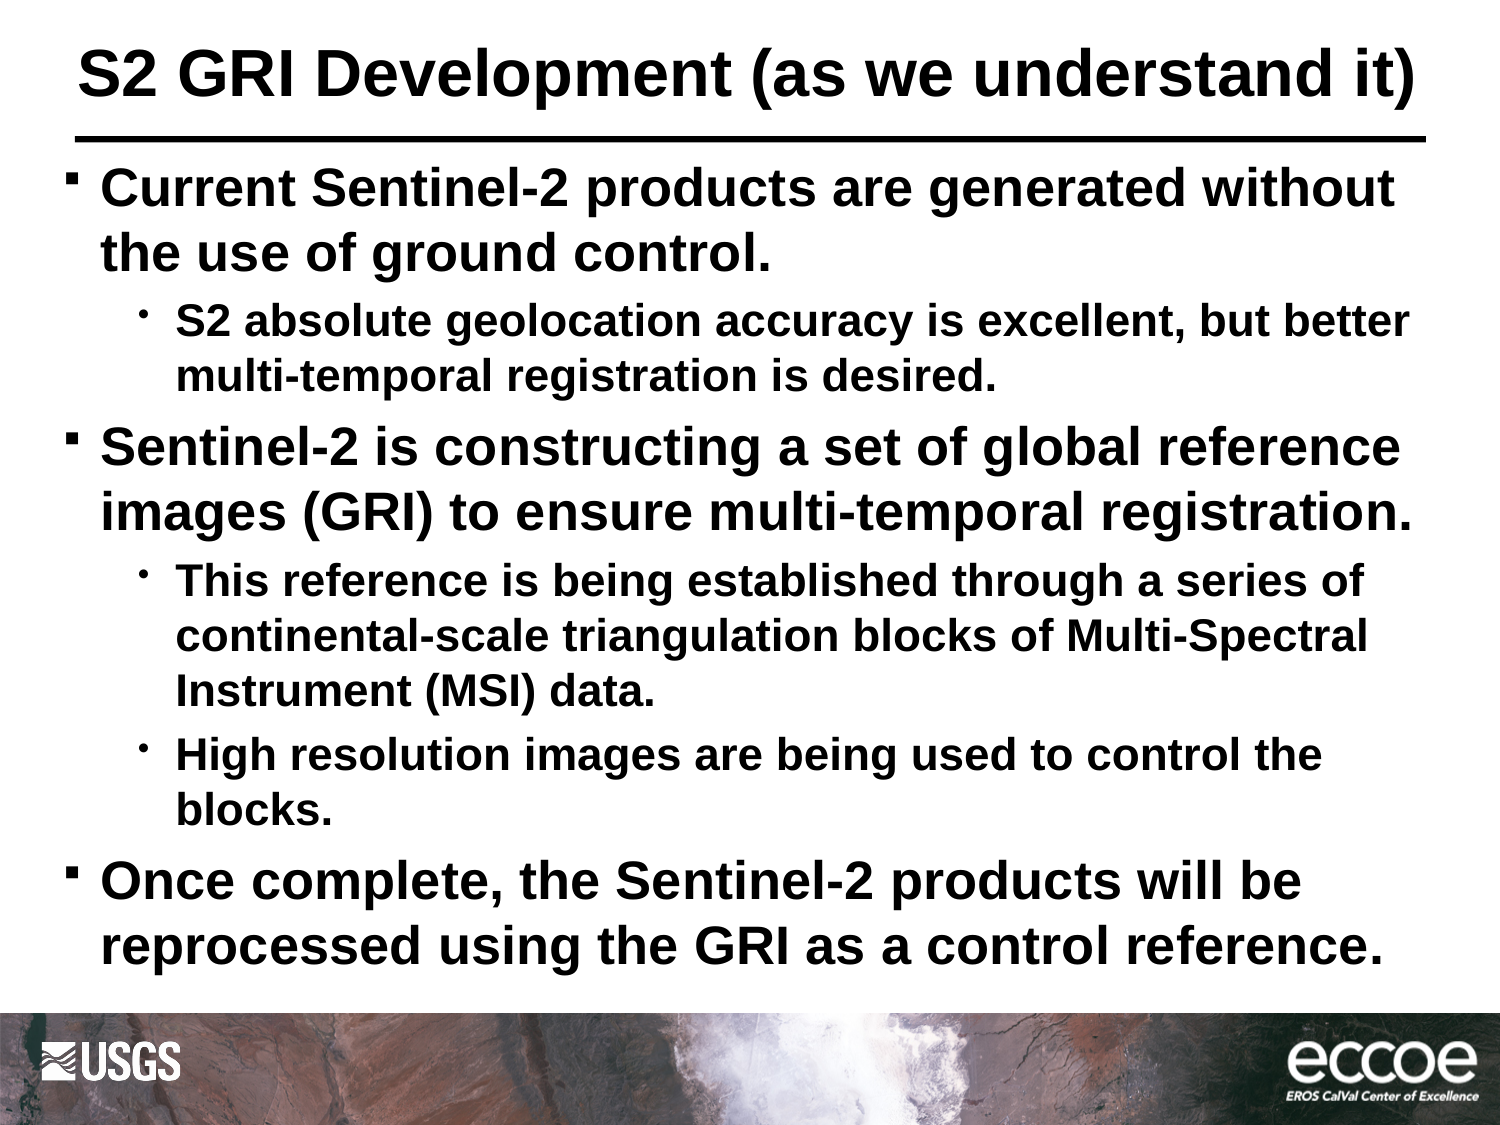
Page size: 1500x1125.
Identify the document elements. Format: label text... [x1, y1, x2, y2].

picture [0, 1013, 1500, 1125]
title S2 GRI Development (as we understand it) [62, 24, 1441, 115]
list Current Sentinel-2 products are generated without the use of ground control. S2 absolute geolocation accuracy is excellent, but better multi-temporal registration is desired. Sentinel-2 is constructing a set of global reference images (GRI) to ensure multi-temporal registration. This reference is being established through a series of continental-scale triangulation blocks of Multi-Spectral Instrument (MSI) data. High resolution images are being used to control the blocks. Once complete, the Sentinel-2 products will be reprocessed using the GRI as a control reference. [48, 144, 1465, 754]
